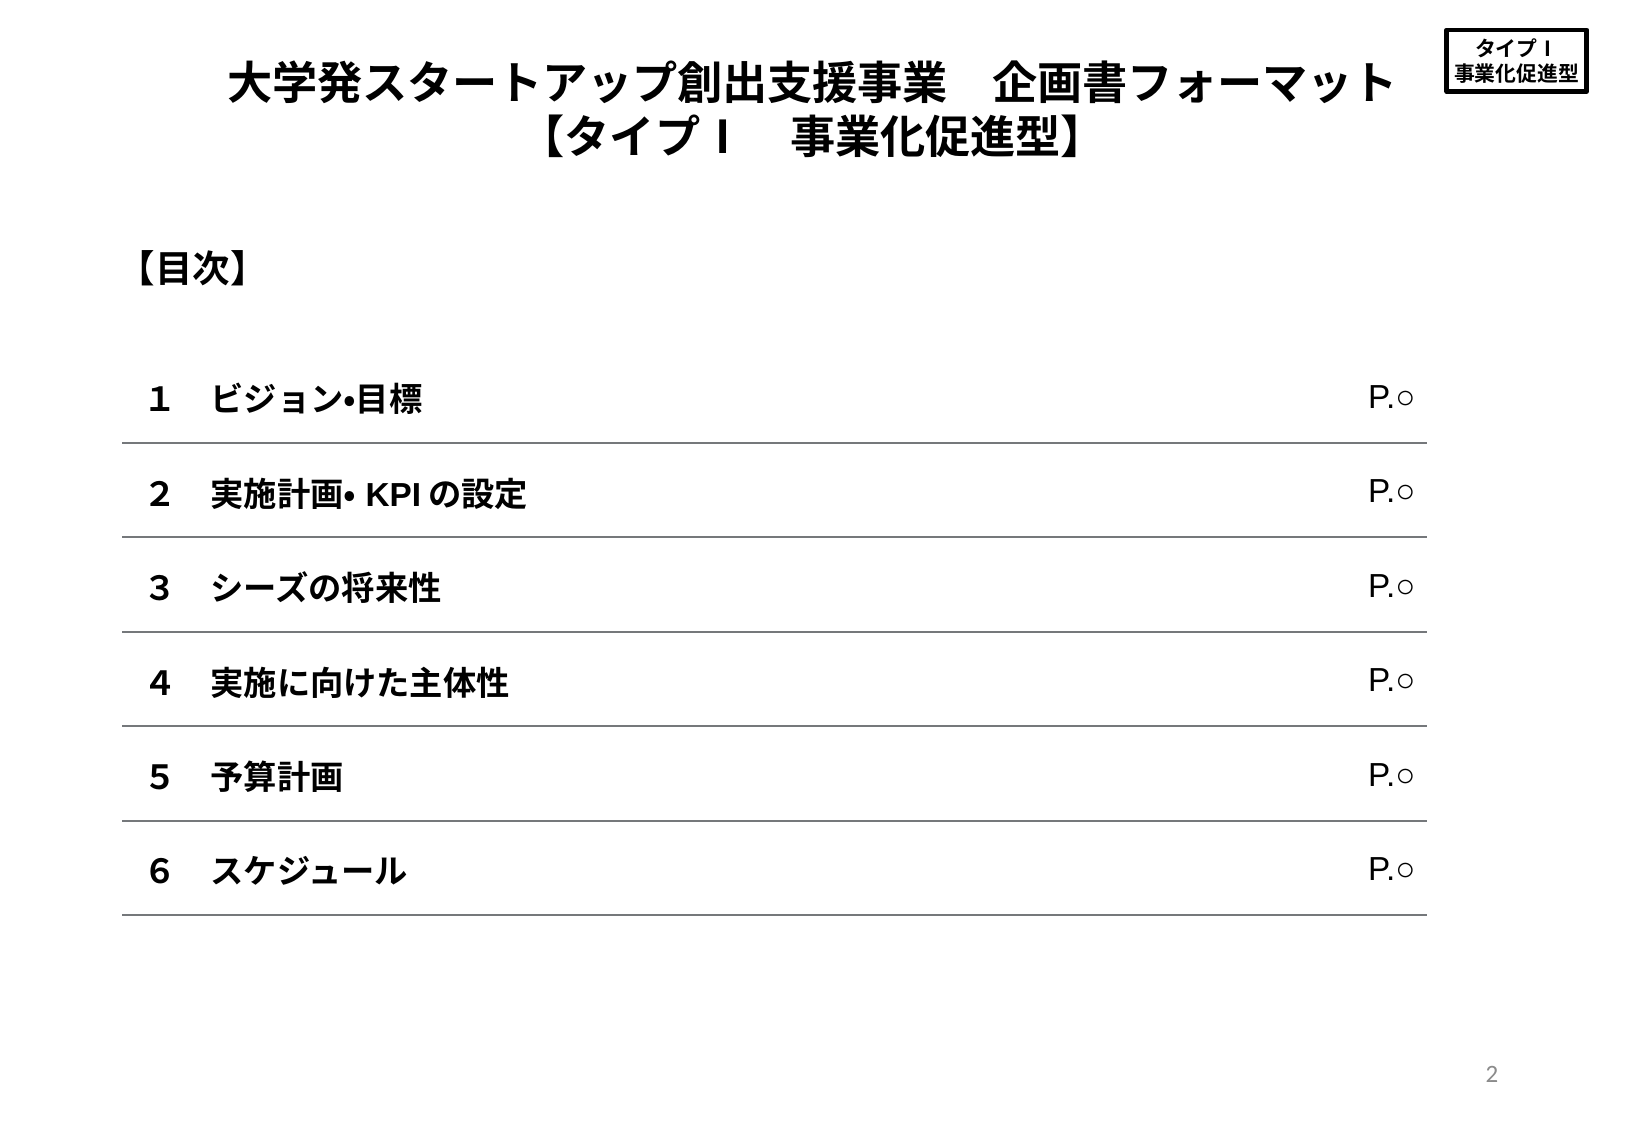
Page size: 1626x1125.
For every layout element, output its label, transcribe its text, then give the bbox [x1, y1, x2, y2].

table_cell ５ [122, 727, 199, 820]
table_cell ６ [122, 822, 199, 914]
table_cell P.○ [1303, 444, 1427, 536]
table_cell P.○ [1303, 727, 1427, 820]
table_cell ４ [122, 633, 199, 725]
table_cell ３ [122, 538, 199, 631]
table_cell 実施に向けた主体性 [199, 633, 1303, 725]
text_box 【目次】 [103, 237, 366, 298]
table_cell ２ [122, 444, 199, 536]
table_cell 予算計画 [199, 727, 1303, 820]
text_box 大学発スタートアップ創出支援事業 企画書フォーマット 【タイプⅠ 事業化促進型】 [58, 28, 1566, 189]
table_cell スケジュール [199, 822, 1303, 914]
table_header ビジョン・目標 [199, 348, 1303, 442]
table_cell P.○ [1303, 822, 1427, 914]
slide_number 2 [1147, 1042, 1514, 1103]
table_header １ [122, 348, 199, 442]
table_header P.○ [1303, 348, 1427, 442]
table_cell P.○ [1303, 538, 1427, 631]
table_cell シーズの将来性 [199, 538, 1303, 631]
table_cell P.○ [1303, 633, 1427, 725]
table_cell 実施計画・KPIの設定 [199, 444, 1303, 536]
